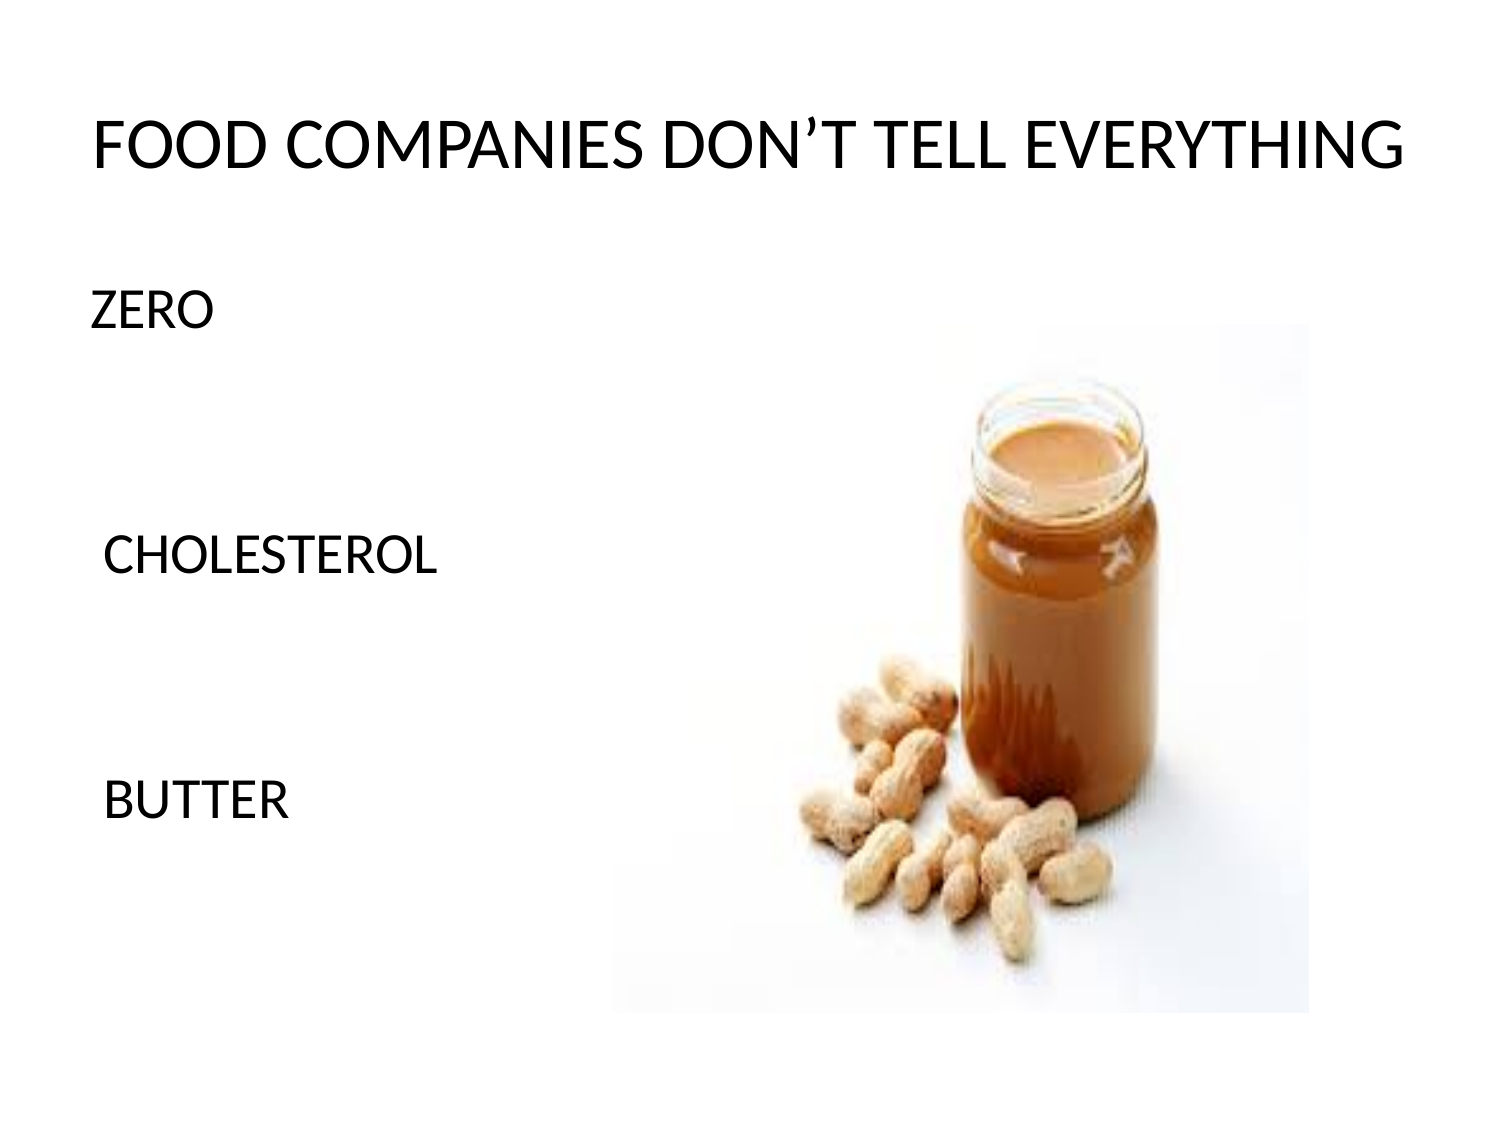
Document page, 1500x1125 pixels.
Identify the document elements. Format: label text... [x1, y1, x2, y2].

title FOOD COMPANIES DON’T TELL EVERYTHING [75, 45, 1425, 233]
list ZERO CHOLESTEROL BUTTER [75, 262, 738, 1005]
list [612, 324, 1309, 1013]
